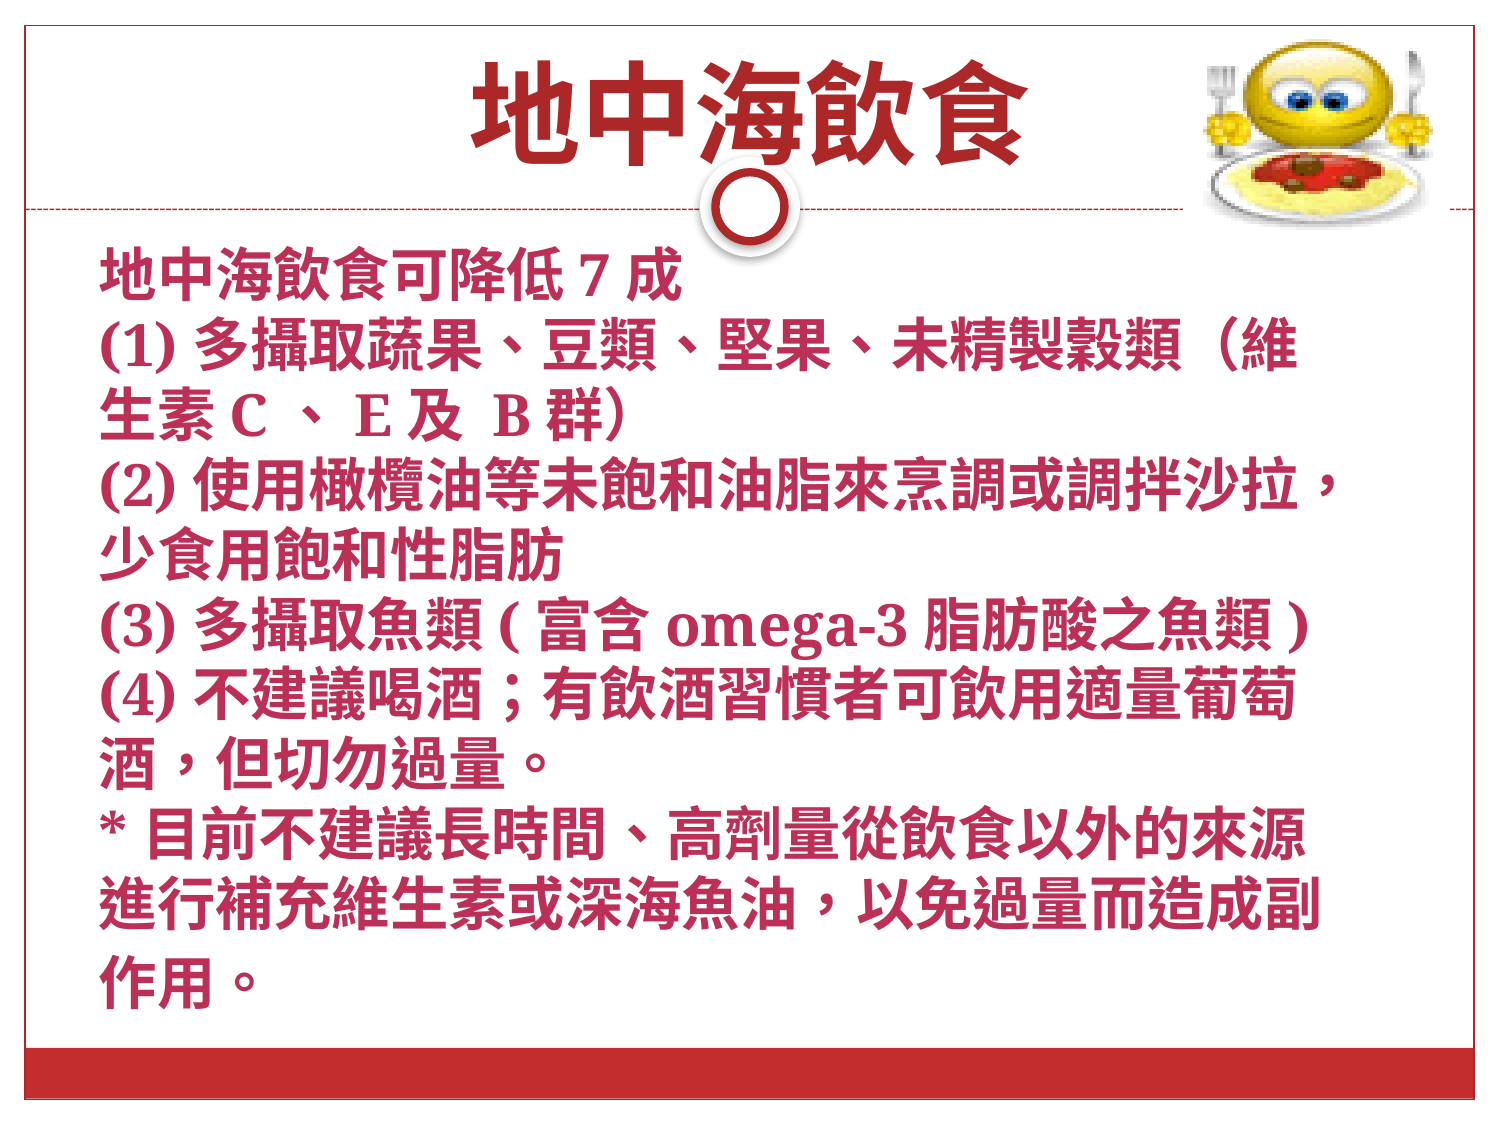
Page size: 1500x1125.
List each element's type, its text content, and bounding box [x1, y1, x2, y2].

picture [1183, 37, 1450, 233]
text_box 地中海飲食可降低7成 (1)多攝取蔬果、豆類、堅果、未精製穀類（維生素C、E及 B群） (2)使用橄欖油等未飽和油脂來烹調或調拌沙拉，少食用飽和性脂肪 (3)多攝取魚類(富含omega-3脂肪酸之魚類) (4)不建議喝酒；有飲酒習慣者可飲用適量葡萄酒，但切勿過量。 *目前不建議長時間、高劑量從飲食以外的來源進行補充維生素或深海魚油，以免過量而造成副作用。 [84, 230, 1343, 1105]
title 地中海飲食 [49, 37, 1180, 187]
